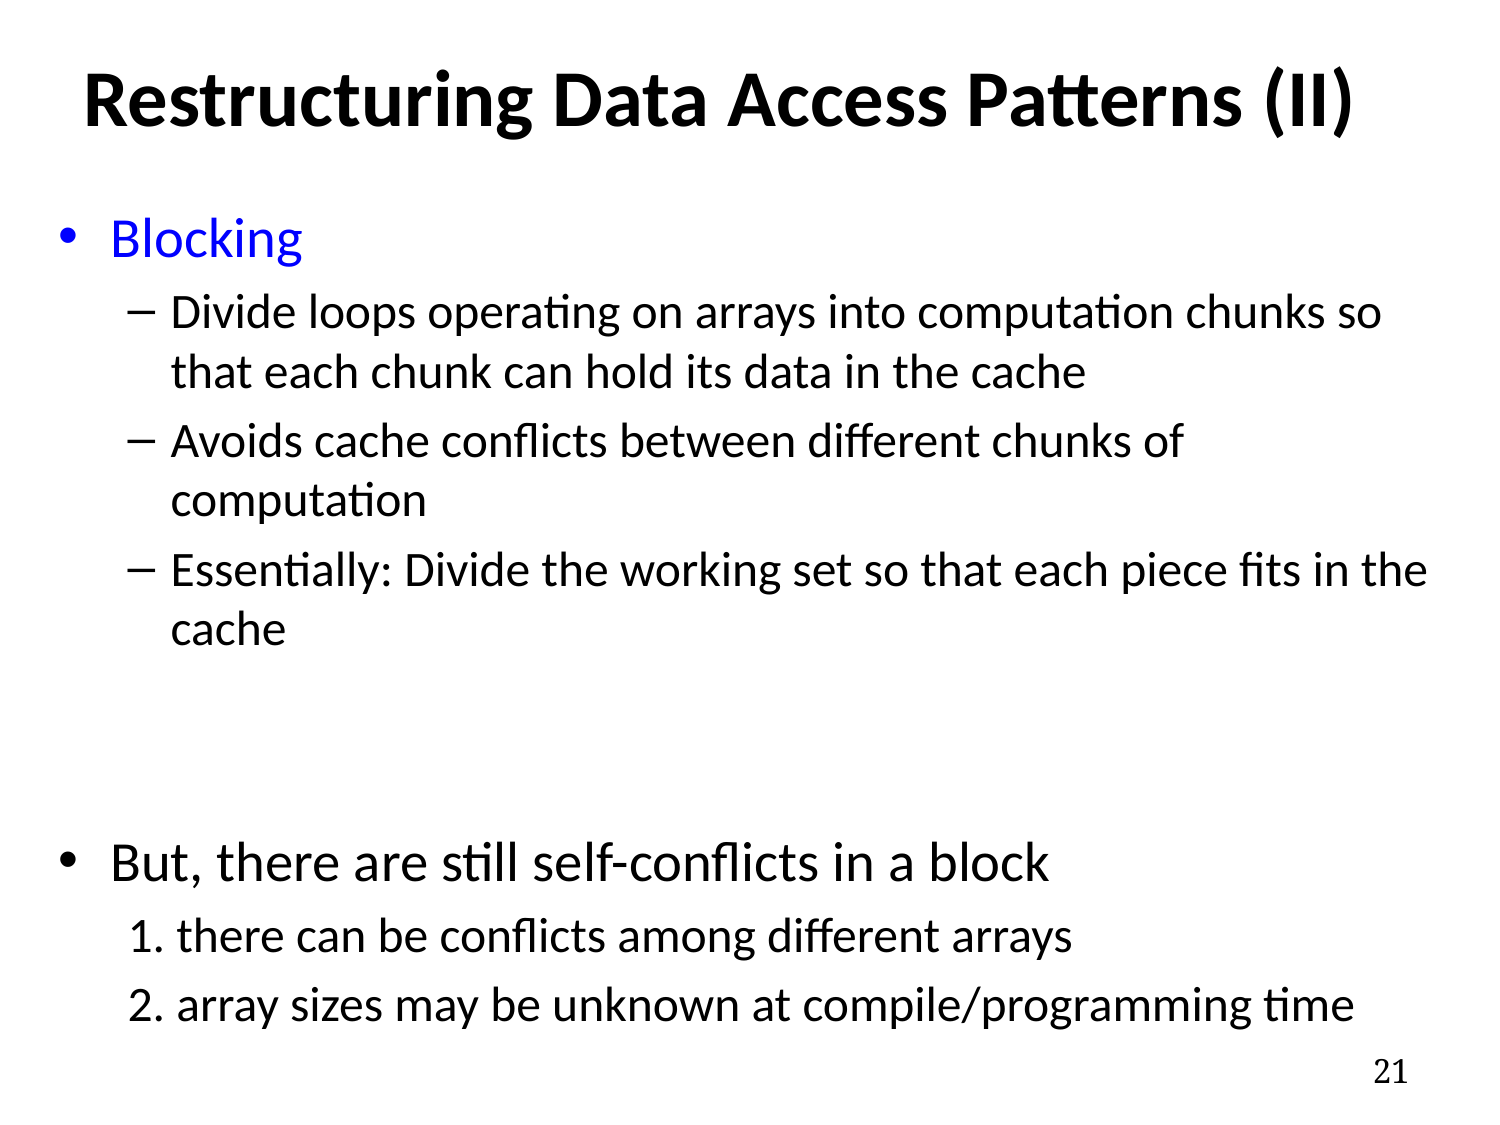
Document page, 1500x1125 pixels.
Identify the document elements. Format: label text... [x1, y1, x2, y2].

title Restructuring Data Access Patterns (II) [68, 0, 1419, 188]
list Blocking Divide loops operating on arrays into computation chunks so that each chunk can hold its data in the cache Avoids cache conflicts between different chunks of computation Essentially: Divide the working set so that each piece fits in the cache But, there are still self-conflicts in a block 1. there can be conflicts among different arrays 2. array sizes may be unknown at compile/programming time [43, 193, 1457, 1046]
slide_number 21 [1074, 1042, 1425, 1103]
